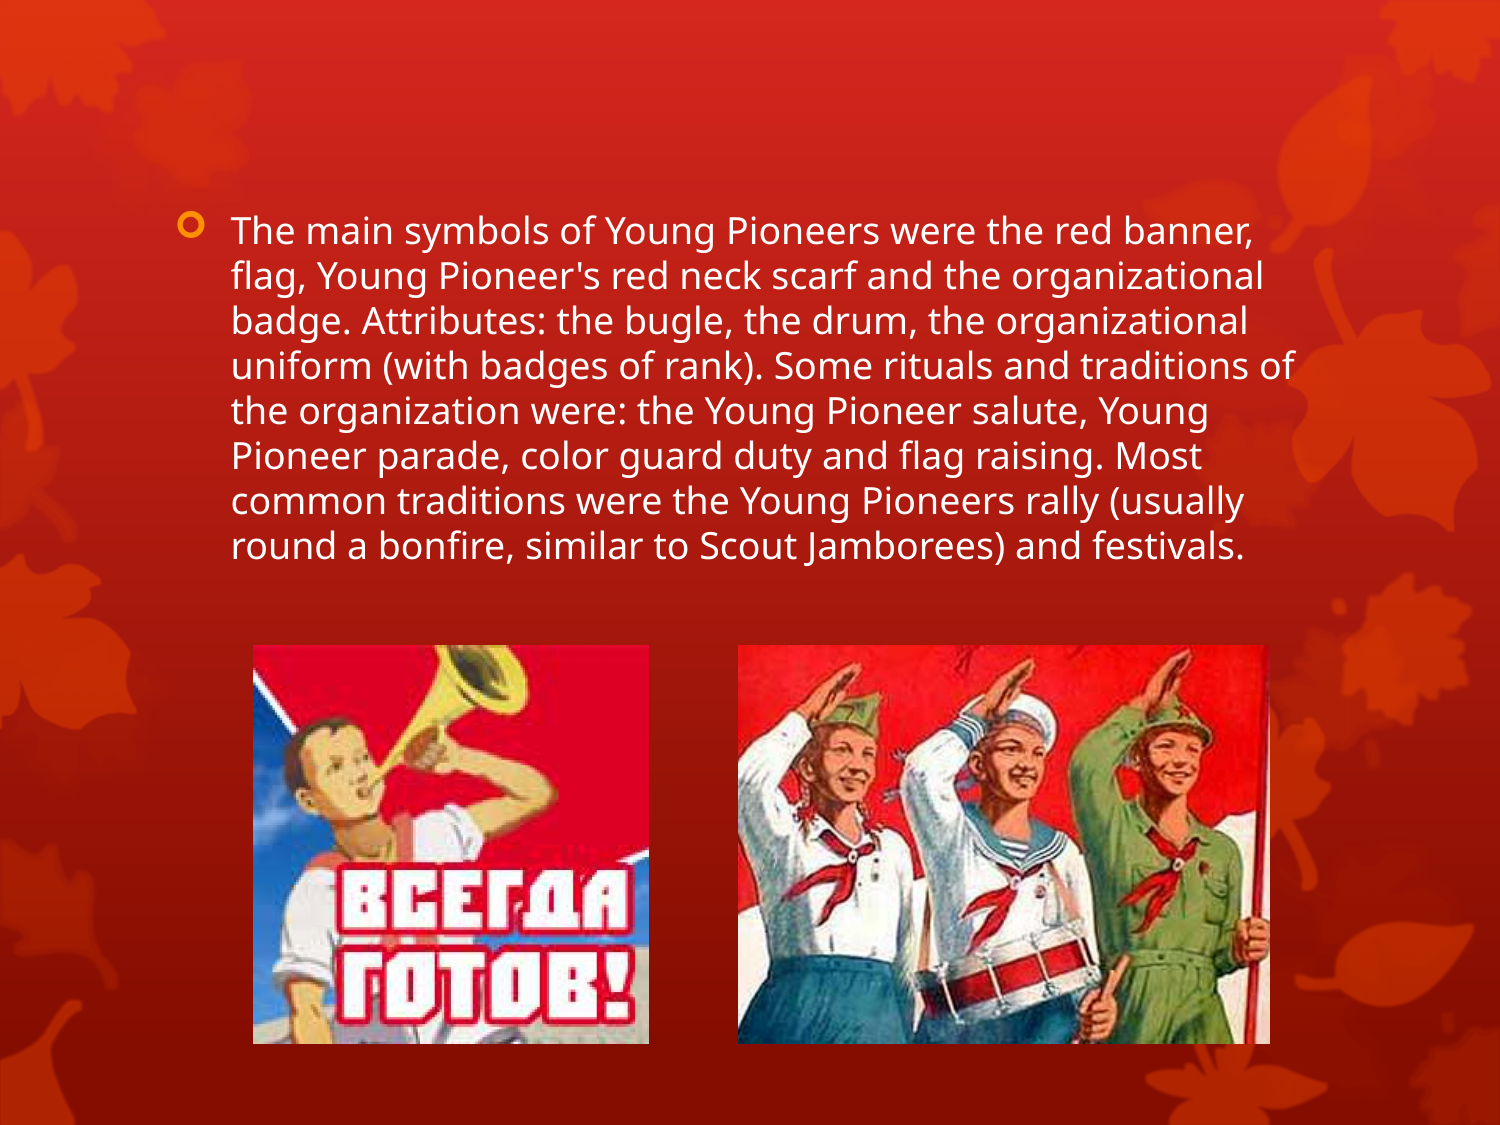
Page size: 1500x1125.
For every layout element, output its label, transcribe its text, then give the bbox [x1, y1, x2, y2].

picture [737, 644, 1270, 1045]
picture [253, 644, 650, 1045]
list The main symbols of Young Pioneers were the red banner, flag, Young Pioneer's red neck scarf and the organizational badge. Attributes: the bugle, the drum, the organizational uniform (with badges of rank). Some rituals and traditions of the organization were: the Young Pioneer salute, Young Pioneer parade, color guard duty and flag raising. Most common traditions were the Young Pioneers rally (usually round a bonfire, similar to Scout Jamborees) and festivals. [159, 54, 1329, 720]
